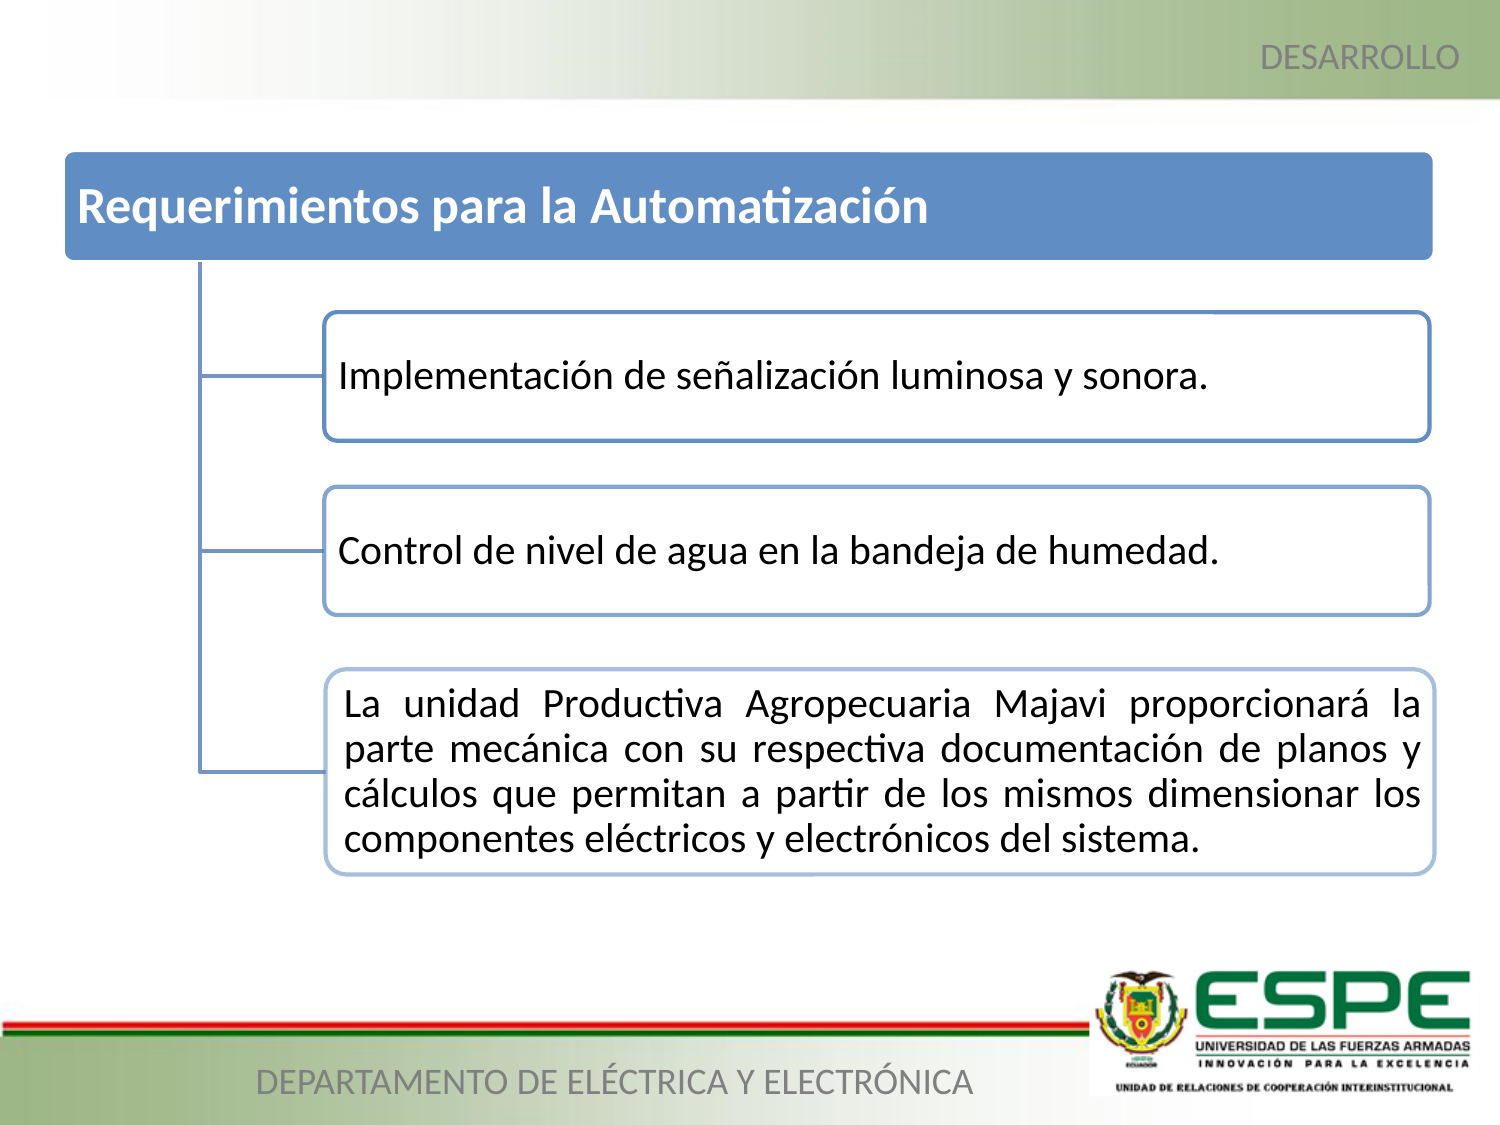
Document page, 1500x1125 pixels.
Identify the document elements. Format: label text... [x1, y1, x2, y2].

picture [0, 0, 1500, 1125]
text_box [50, 66, 1436, 1025]
text_box DESARROLLO [724, 24, 1475, 85]
text_box DEPARTAMENTO DE ELÉCTRICA Y ELECTRÓNICA [127, 1049, 1103, 1110]
